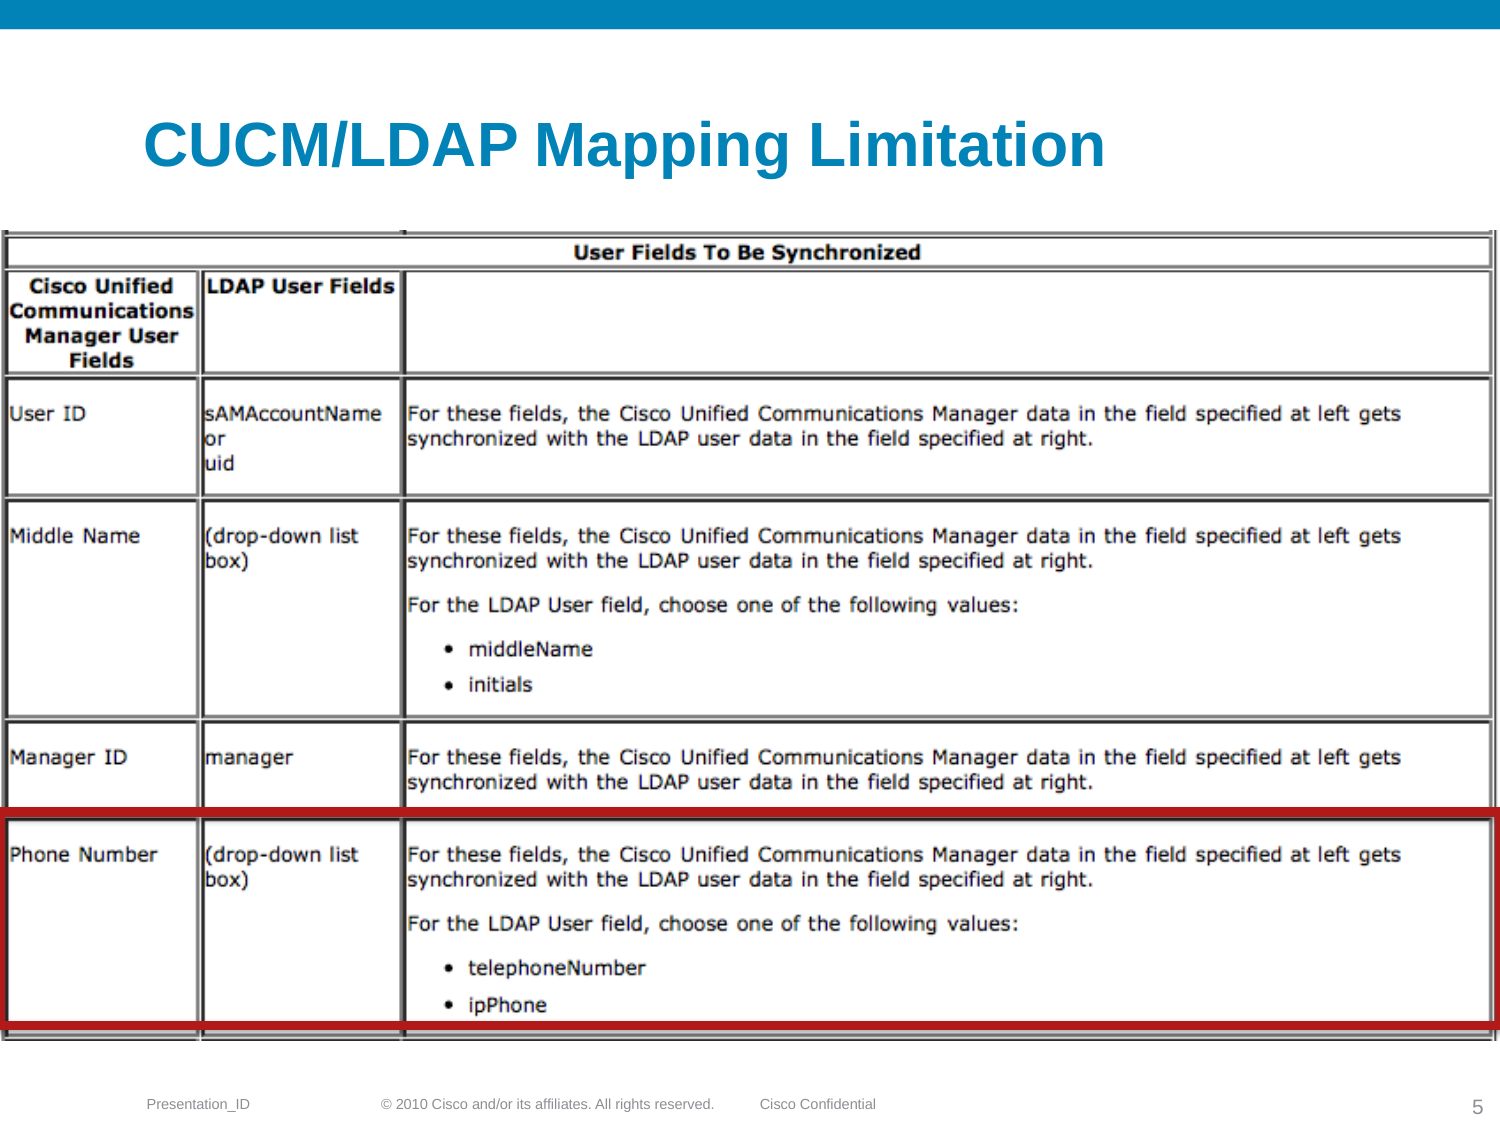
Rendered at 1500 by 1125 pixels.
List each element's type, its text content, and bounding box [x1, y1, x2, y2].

picture [0, 230, 1500, 1041]
title CUCM/LDAP Mapping Limitation [130, 50, 1350, 188]
